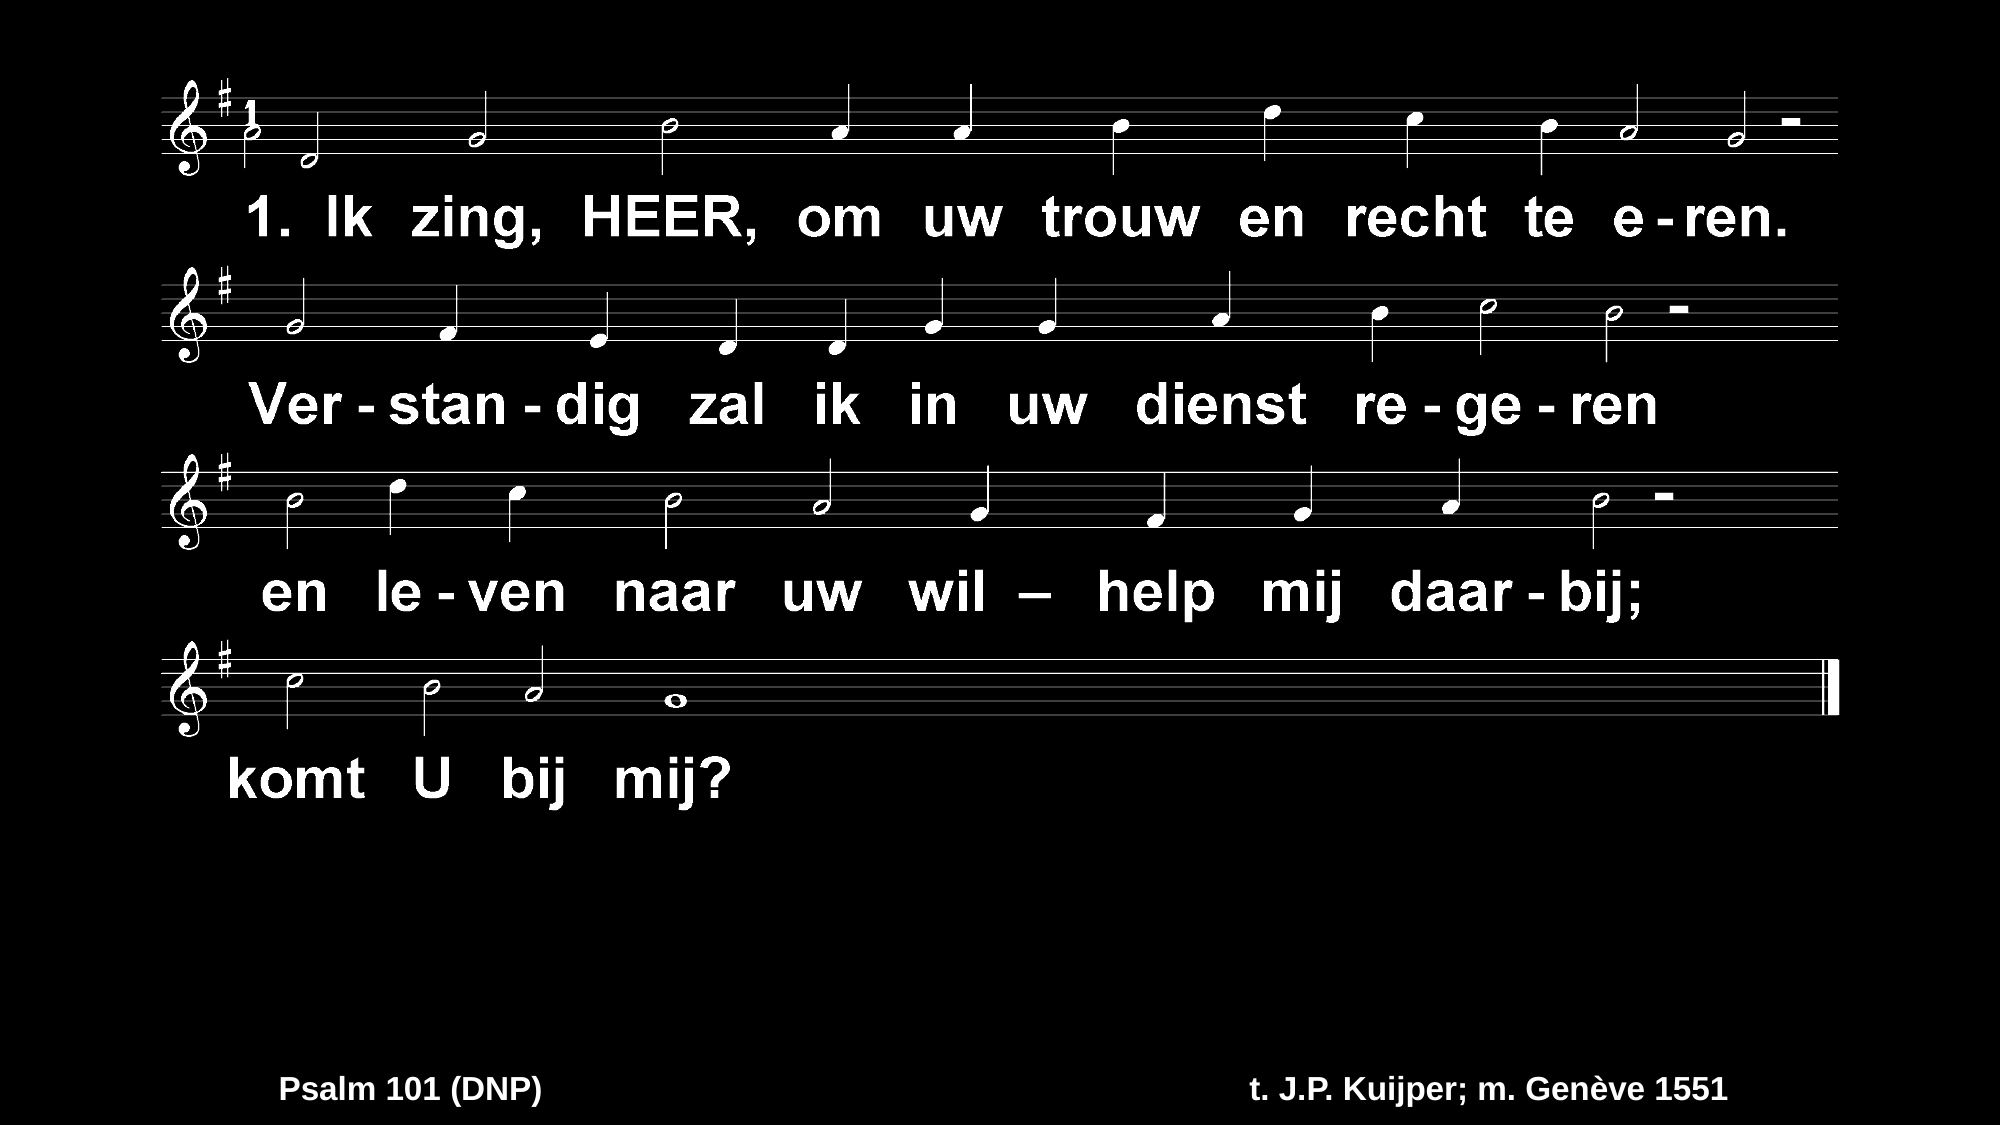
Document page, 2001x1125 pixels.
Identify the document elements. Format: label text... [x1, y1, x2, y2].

text_box Psalm 101 (DNP) t. J.P. Kuijper; m. Genève 1551 [263, 1059, 1745, 1115]
picture [145, 62, 1855, 826]
